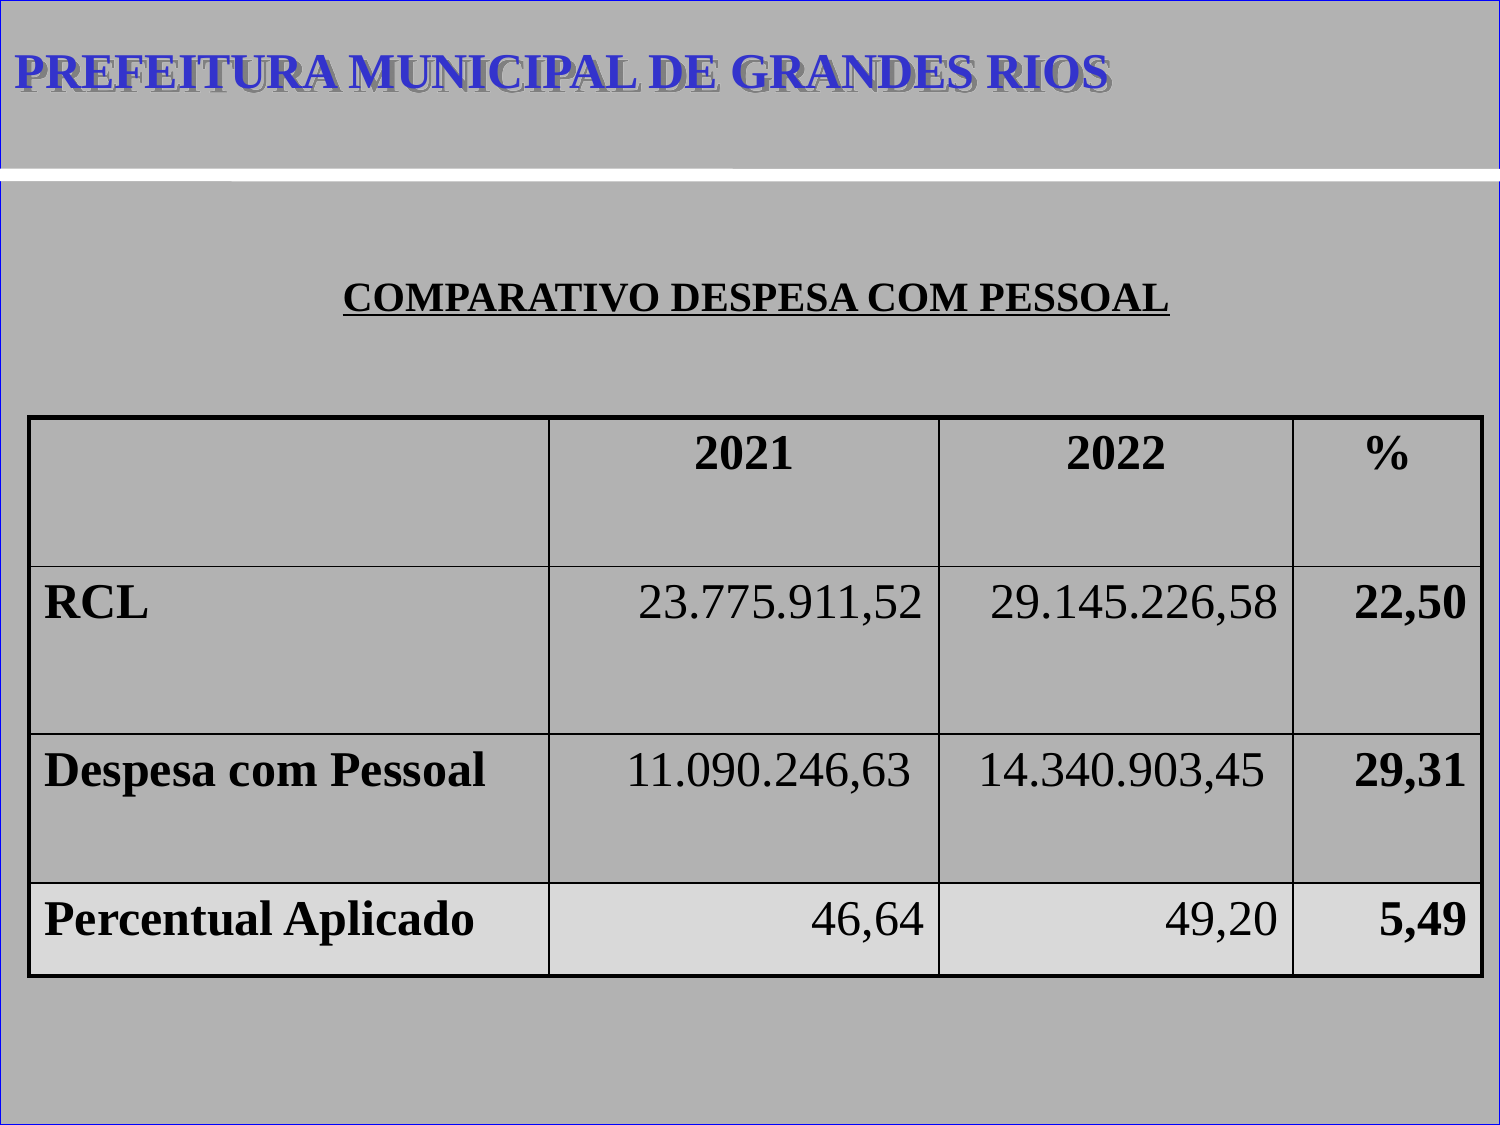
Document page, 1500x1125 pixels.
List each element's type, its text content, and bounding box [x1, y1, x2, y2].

table_cell 11.090.246,63 [550, 735, 938, 882]
text_box PREFEITURA MUNICIPAL DE GRANDES RIOS [0, 30, 1424, 106]
table_cell 22,50 [1294, 567, 1480, 733]
table_cell 49,20 [940, 884, 1292, 974]
table_header 2021 [550, 420, 938, 566]
text_box [0, 0, 1500, 1125]
table_cell RCL [31, 567, 548, 733]
table_cell 29,31 [1294, 735, 1480, 882]
table_header 2022 [940, 420, 1292, 566]
table_cell 14.340.903,45 [940, 735, 1292, 882]
table_cell Percentual Aplicado [31, 884, 548, 974]
table_header [31, 420, 548, 566]
table_cell 46,64 [550, 884, 938, 974]
table_cell 29.145.226,58 [940, 567, 1292, 733]
table_header % [1294, 420, 1480, 566]
table_cell Despesa com Pessoal [31, 735, 548, 882]
table_cell 23.775.911,52 [550, 567, 938, 733]
text_box COMPARATIVO DESPESA COM PESSOAL [87, 237, 1425, 415]
table_cell 5,49 [1294, 884, 1480, 974]
